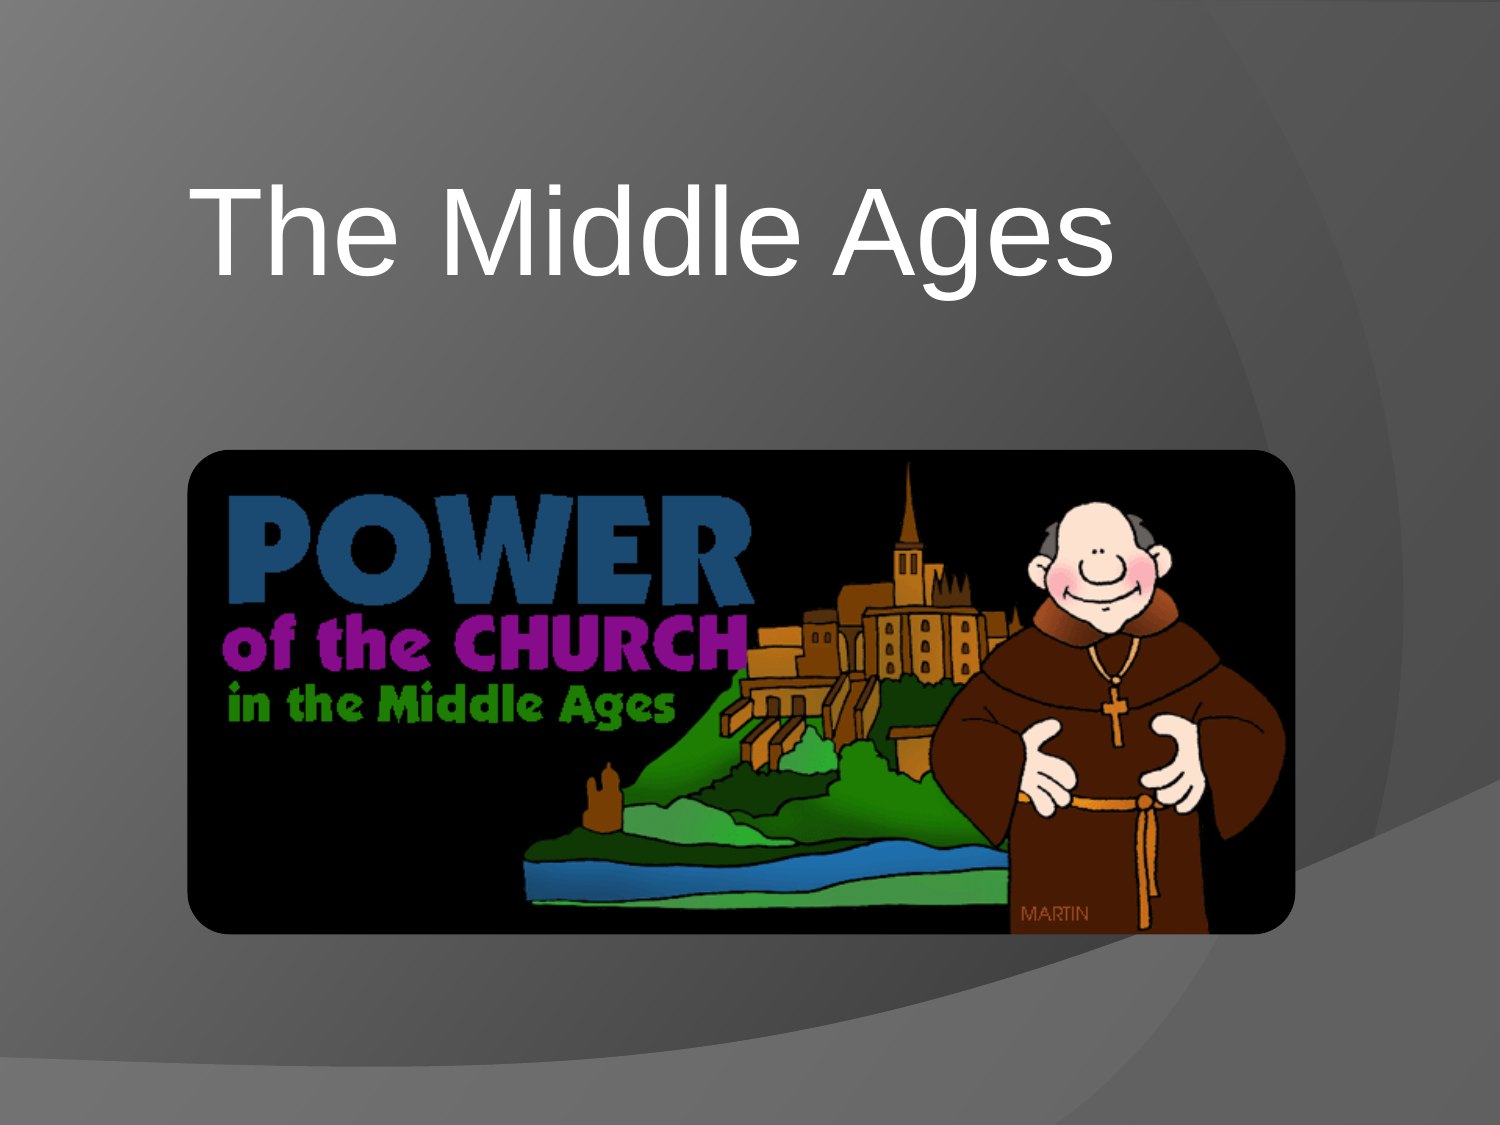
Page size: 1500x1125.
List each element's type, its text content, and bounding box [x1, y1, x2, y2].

picture [187, 449, 1296, 935]
subtitle The Middle Ages [62, 37, 1126, 300]
